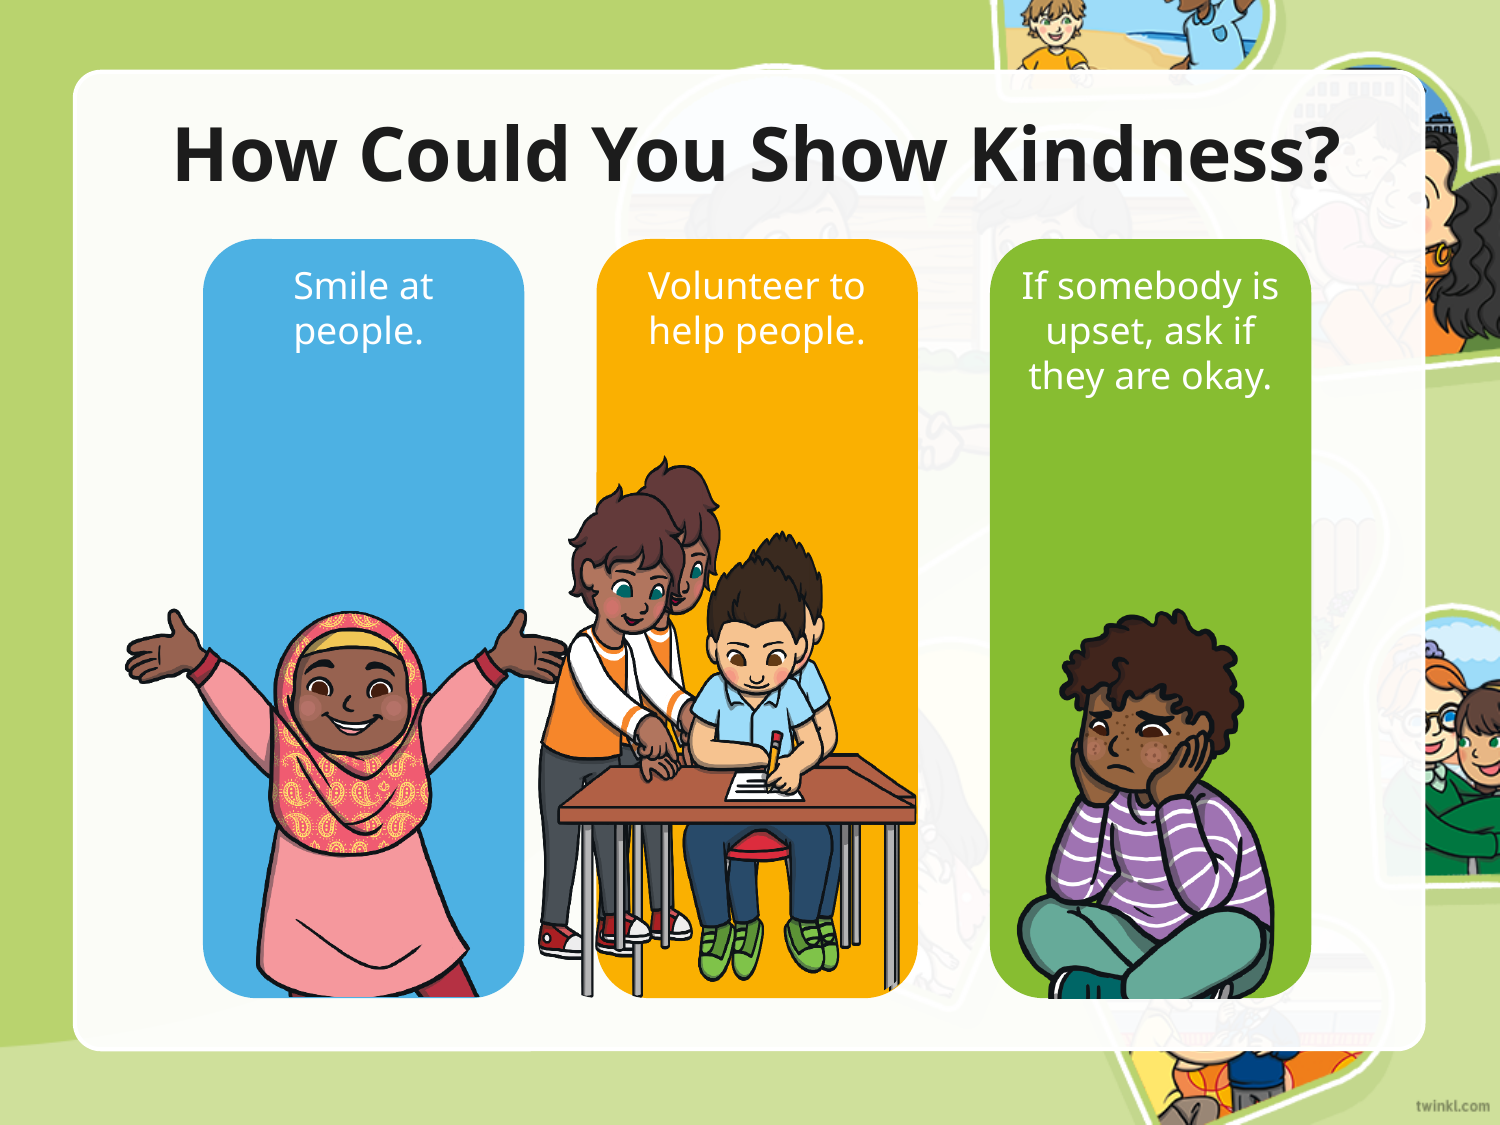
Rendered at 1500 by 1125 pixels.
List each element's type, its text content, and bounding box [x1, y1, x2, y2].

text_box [124, 239, 537, 999]
picture [0, 0, 1500, 1125]
text_box How Could You Show Kindness? [82, 75, 1432, 240]
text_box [989, 239, 1312, 999]
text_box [537, 239, 918, 999]
